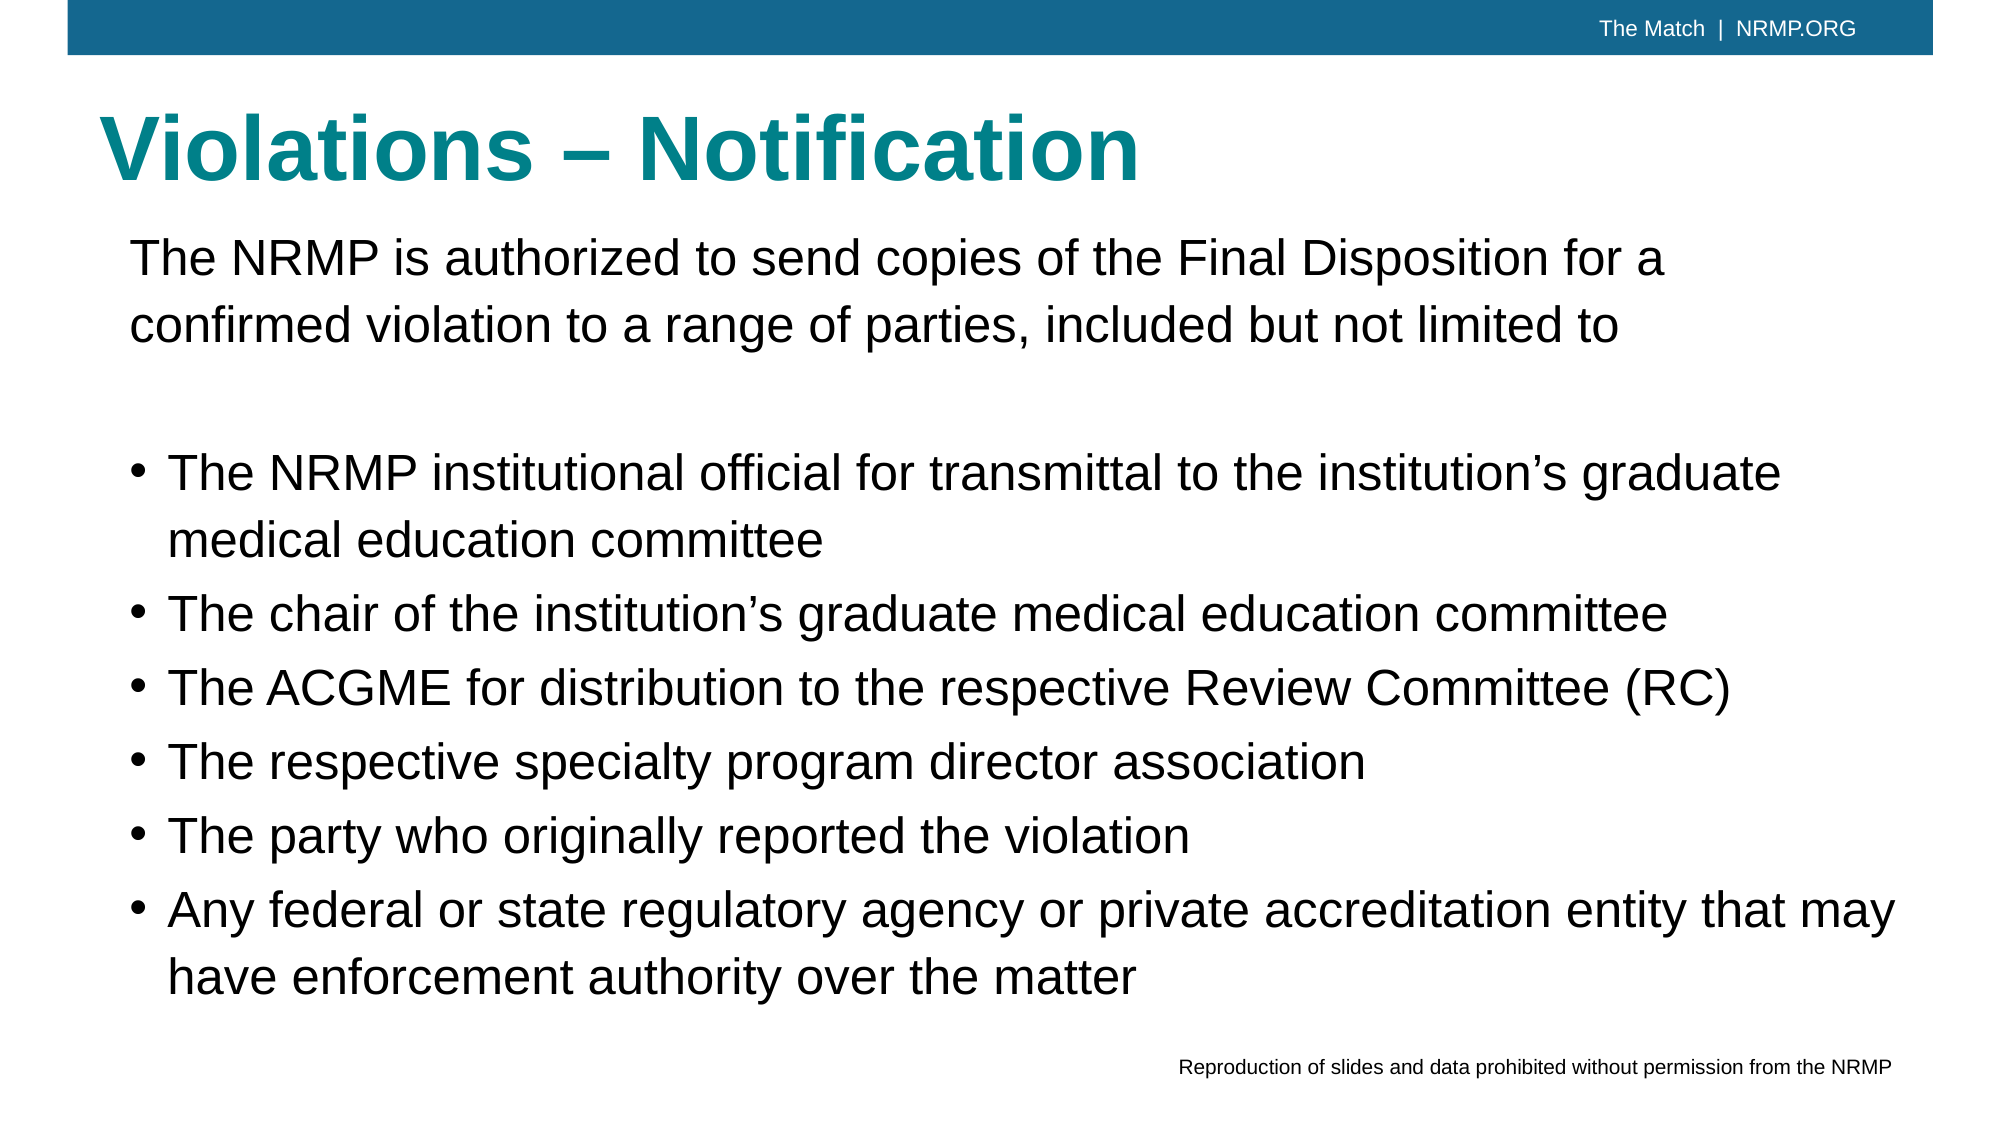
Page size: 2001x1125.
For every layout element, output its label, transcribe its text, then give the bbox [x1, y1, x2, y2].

text_box Violations – Notification [85, 93, 1951, 192]
text_box Reproduction of slides and data prohibited without permission from the NRMP [1163, 1046, 2000, 1087]
text_box The NRMP is authorized to send copies of the Final Disposition for a confirmed violation to a range of parties, included but not limited to The NRMP institutional official for transmittal to the institution’s graduate medical education committee The chair of the institution’s graduate medical education committee The ACGME for distribution to the respective Review Committee (RC) The respective specialty program director association The party who originally reported the violation Any federal or state regulatory agency or private accreditation entity that may have enforcement authority over the matter [114, 210, 1913, 1032]
